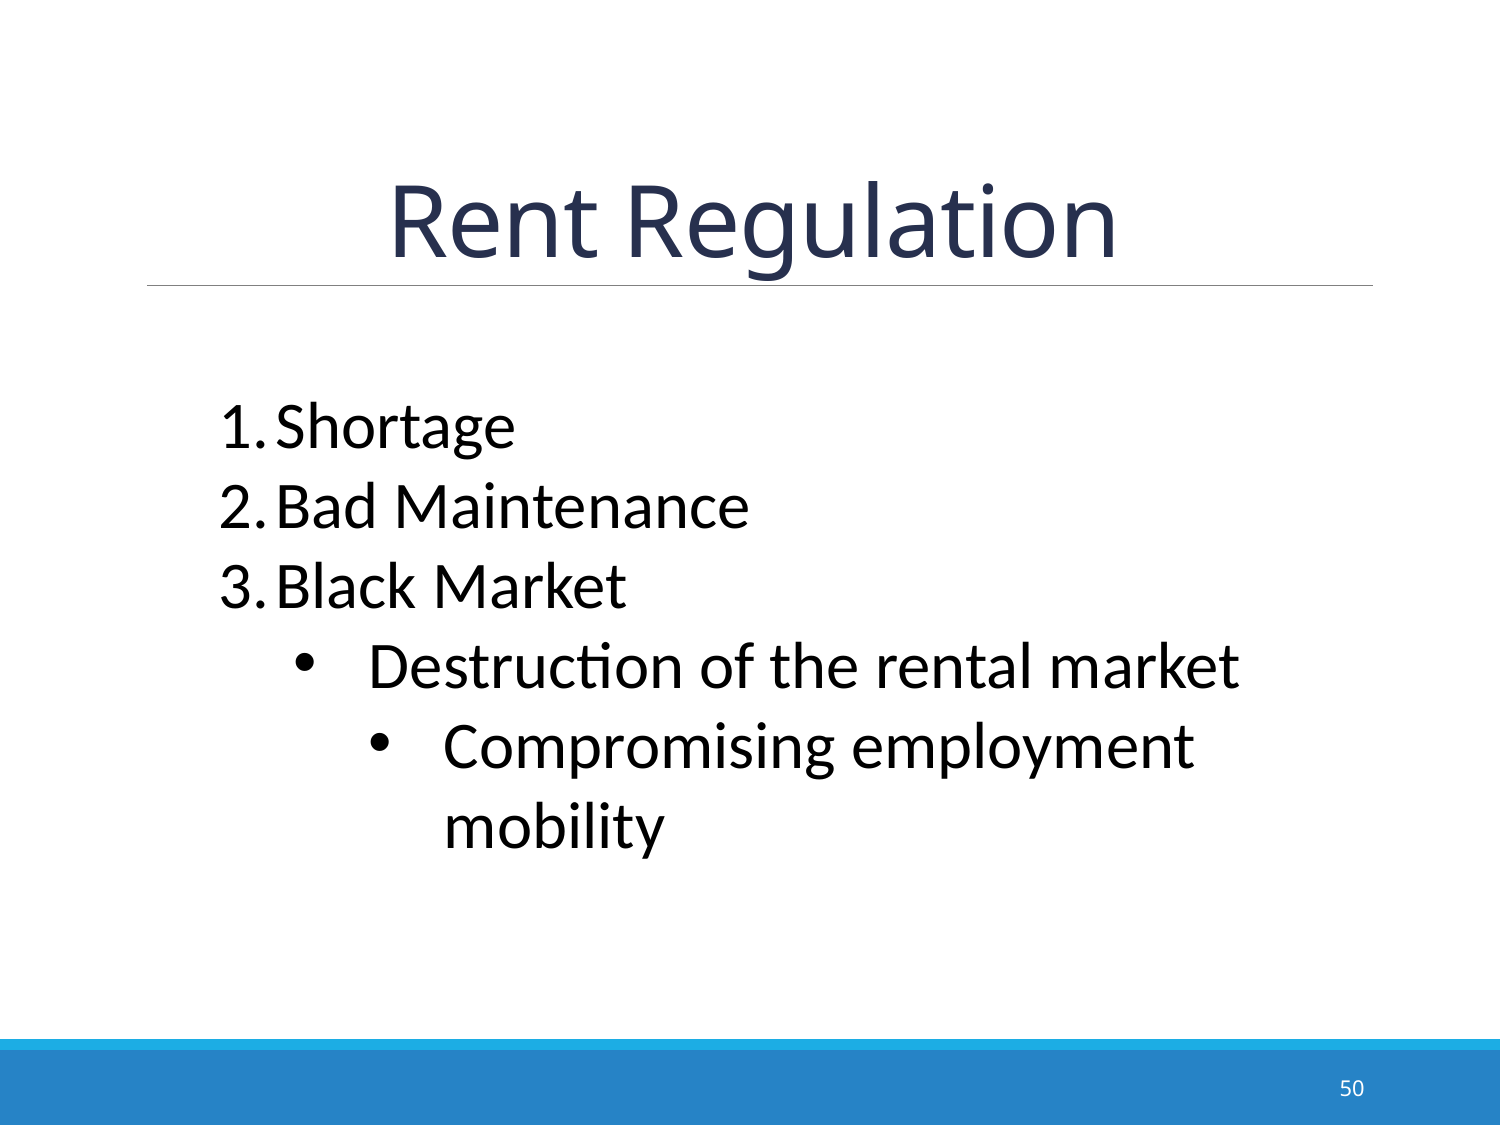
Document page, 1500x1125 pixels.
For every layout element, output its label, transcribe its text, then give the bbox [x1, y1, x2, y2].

title Rent Regulation [135, 47, 1373, 285]
text_box [1218, 1059, 1380, 1120]
text_box Shortage Bad Maintenance Black Market Destruction of the rental market Compromising employment mobility [204, 374, 1442, 949]
